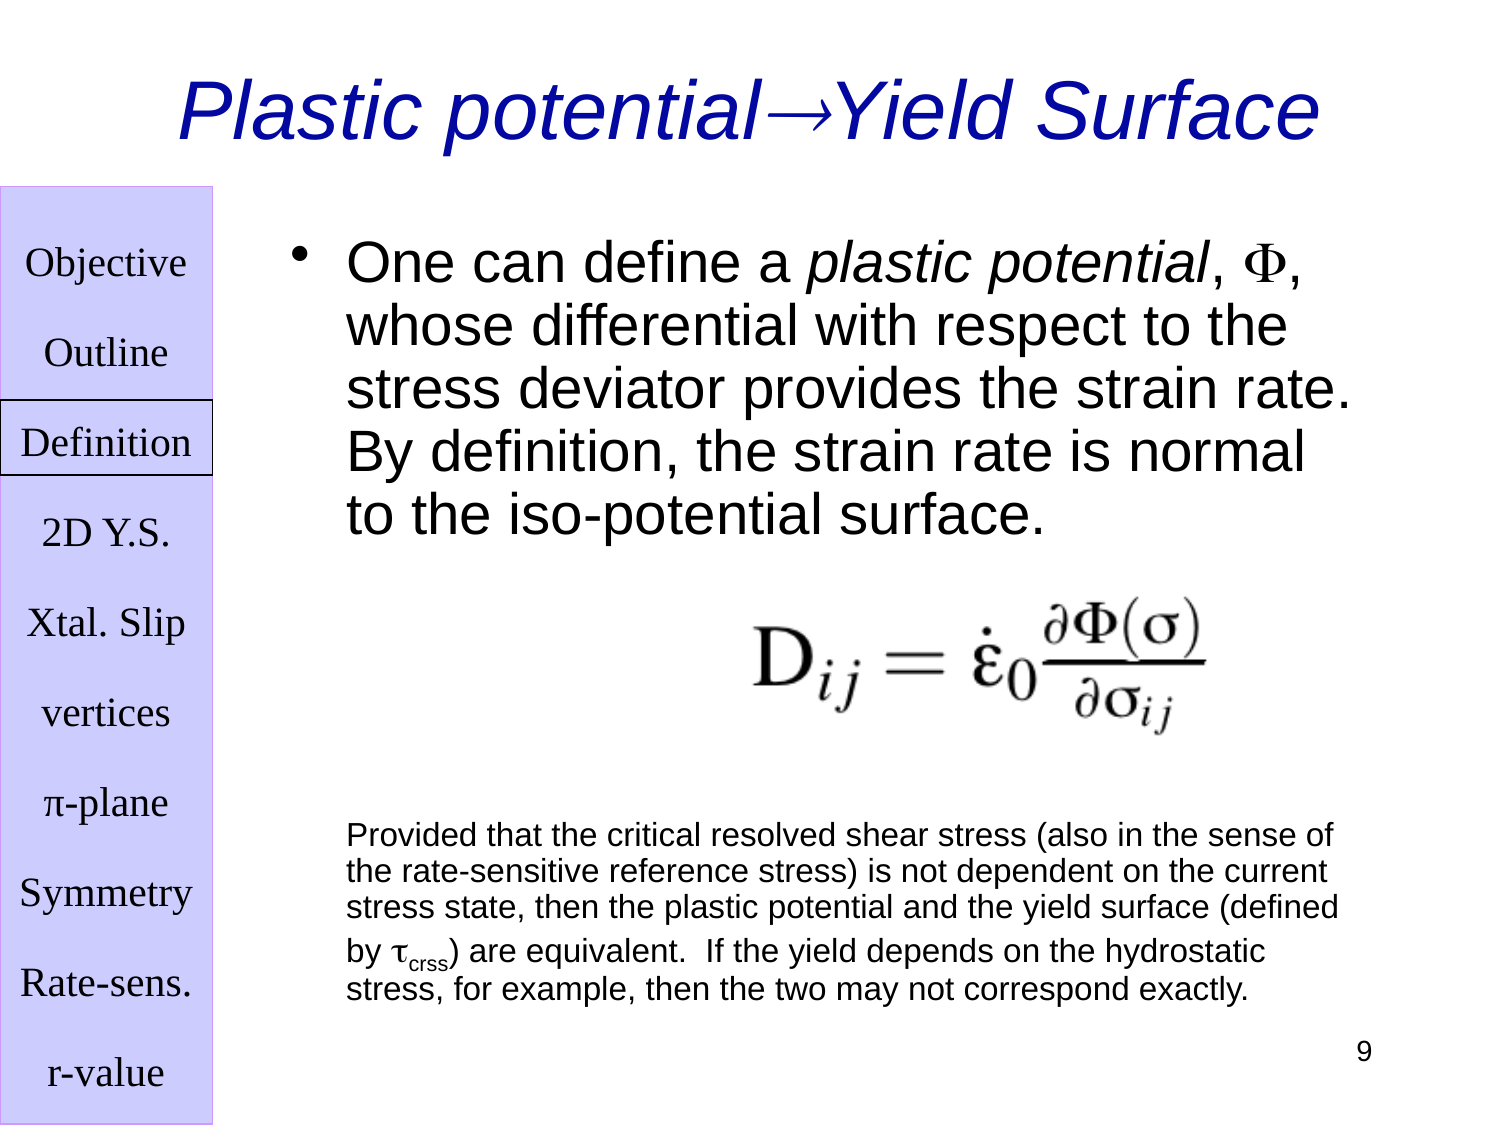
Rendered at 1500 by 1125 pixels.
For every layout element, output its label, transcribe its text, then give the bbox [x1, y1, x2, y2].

slide_number 9 [1074, 1024, 1388, 1101]
list One can define a plastic potential, F, whose differential with respect to the stress deviator provides the strain rate. By definition, the strain rate is normal to the iso-potential surface. Provided that the critical resolved shear stress (also in the sense of the rate-sensitive reference stress) is not dependent on the current stress state, then the plastic potential and the yield surface (defined by tcrss) are equivalent. If the yield depends on the hydrostatic stress, for example, then the two may not correspond exactly. [274, 224, 1388, 901]
text_box [0, 399, 213, 475]
picture [712, 590, 1226, 799]
title Plastic potentialYield Surface [112, 12, 1388, 201]
